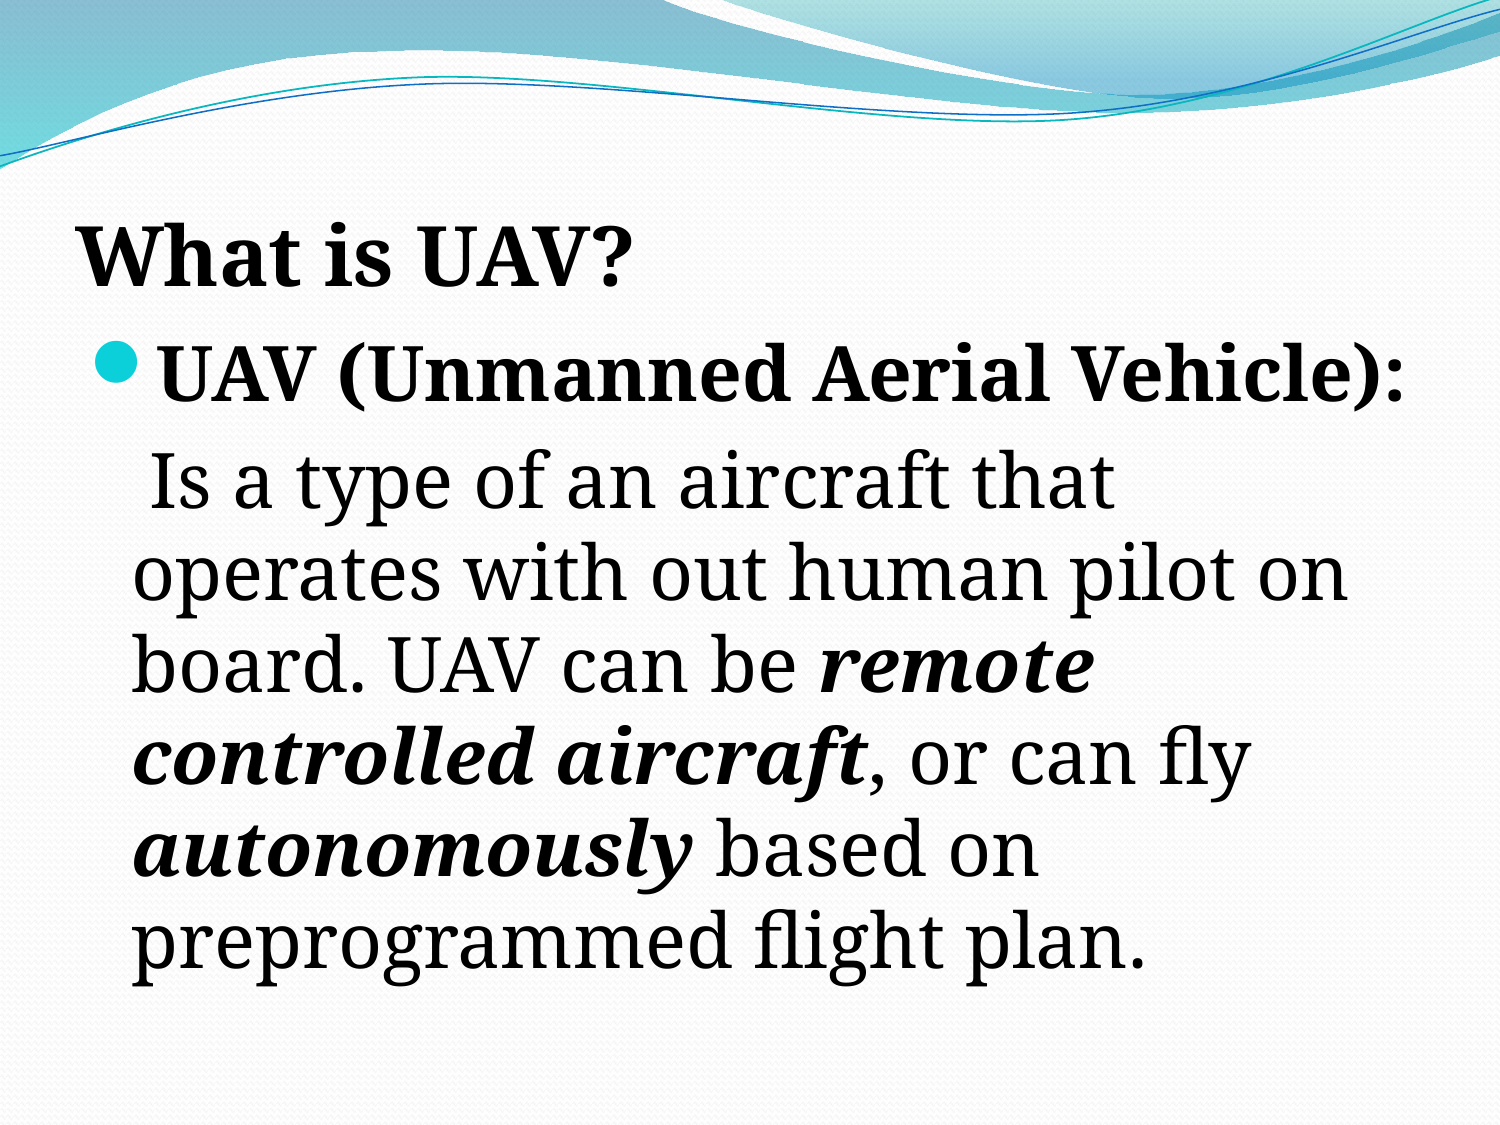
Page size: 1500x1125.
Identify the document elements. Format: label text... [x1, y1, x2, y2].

list UAV (Unmanned Aerial Vehicle): Is a type of an aircraft that operates with out human pilot on board. UAV can be remote controlled aircraft, or can fly autonomously based on preprogrammed flight plan. [75, 317, 1425, 1038]
title What is UAV? [75, 115, 1425, 303]
